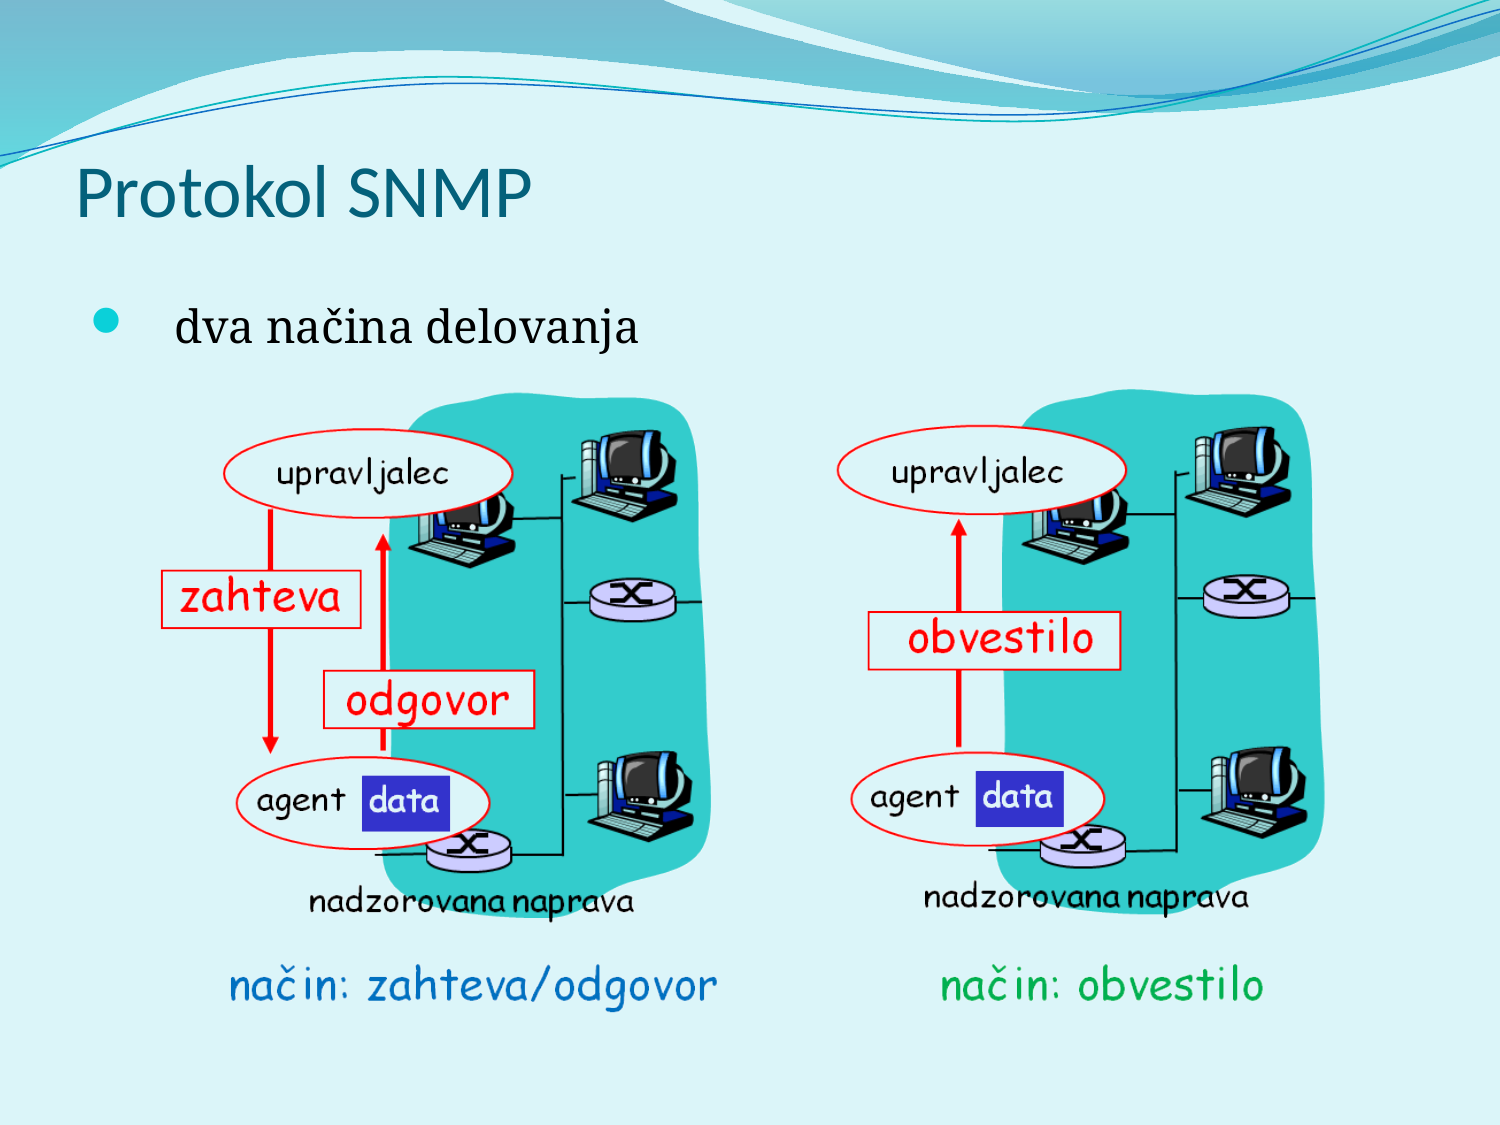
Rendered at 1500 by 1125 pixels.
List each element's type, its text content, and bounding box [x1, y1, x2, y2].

picture [147, 382, 1341, 1024]
table_cell IP naslov agenta, ki je generiral obvestilo. [140, 383, 1347, 1035]
title Protokol SNMP [75, 113, 1425, 233]
list dva načina delovanja [75, 290, 1459, 1071]
